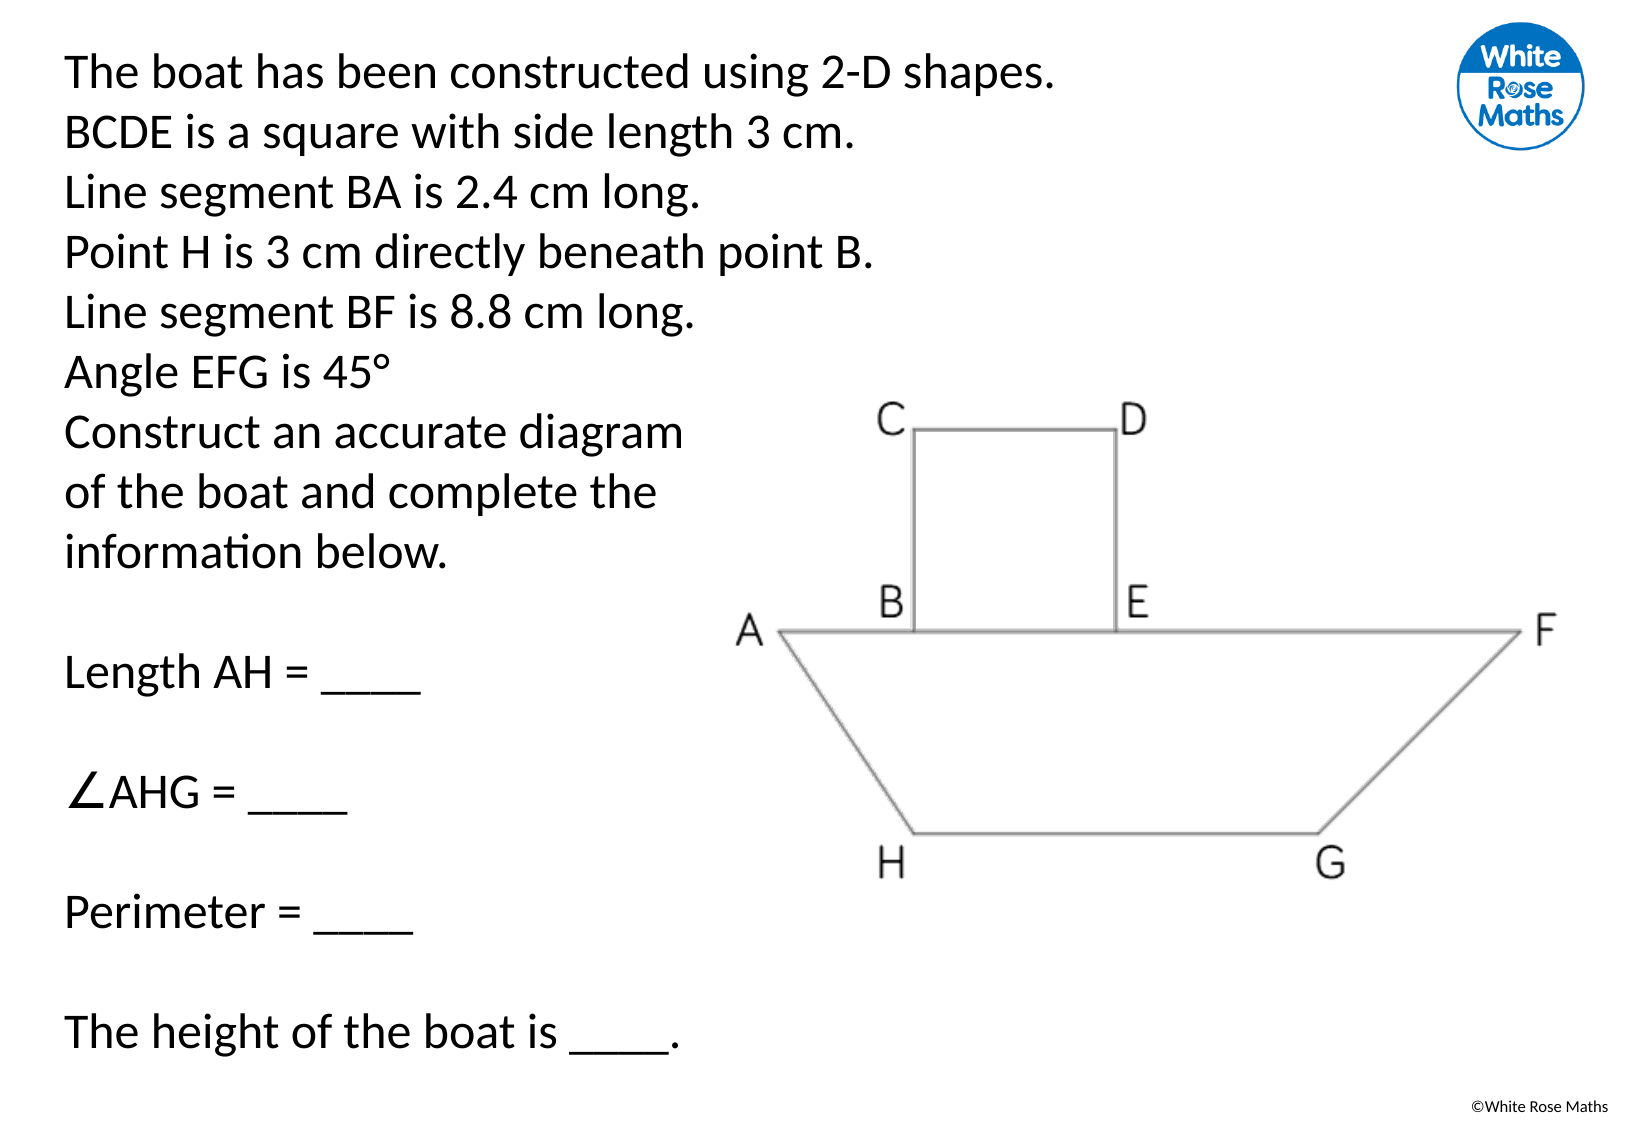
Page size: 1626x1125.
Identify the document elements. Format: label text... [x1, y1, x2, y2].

picture [705, 372, 1589, 920]
picture [1451, 16, 1589, 155]
text_box The boat has been constructed using 2-D shapes. BCDE is a square with side length 3 cm. Line segment BA is 2.4 cm long. Point H is 3 cm directly beneath point B. Line segment BF is 8.8 cm long. Angle EFG is 45° Construct an accurate diagram of the boat and complete the information below. Length AH = ____ ∠AHG = ____ Perimeter = ____ The height of the boat is ____. [49, 31, 1452, 1125]
